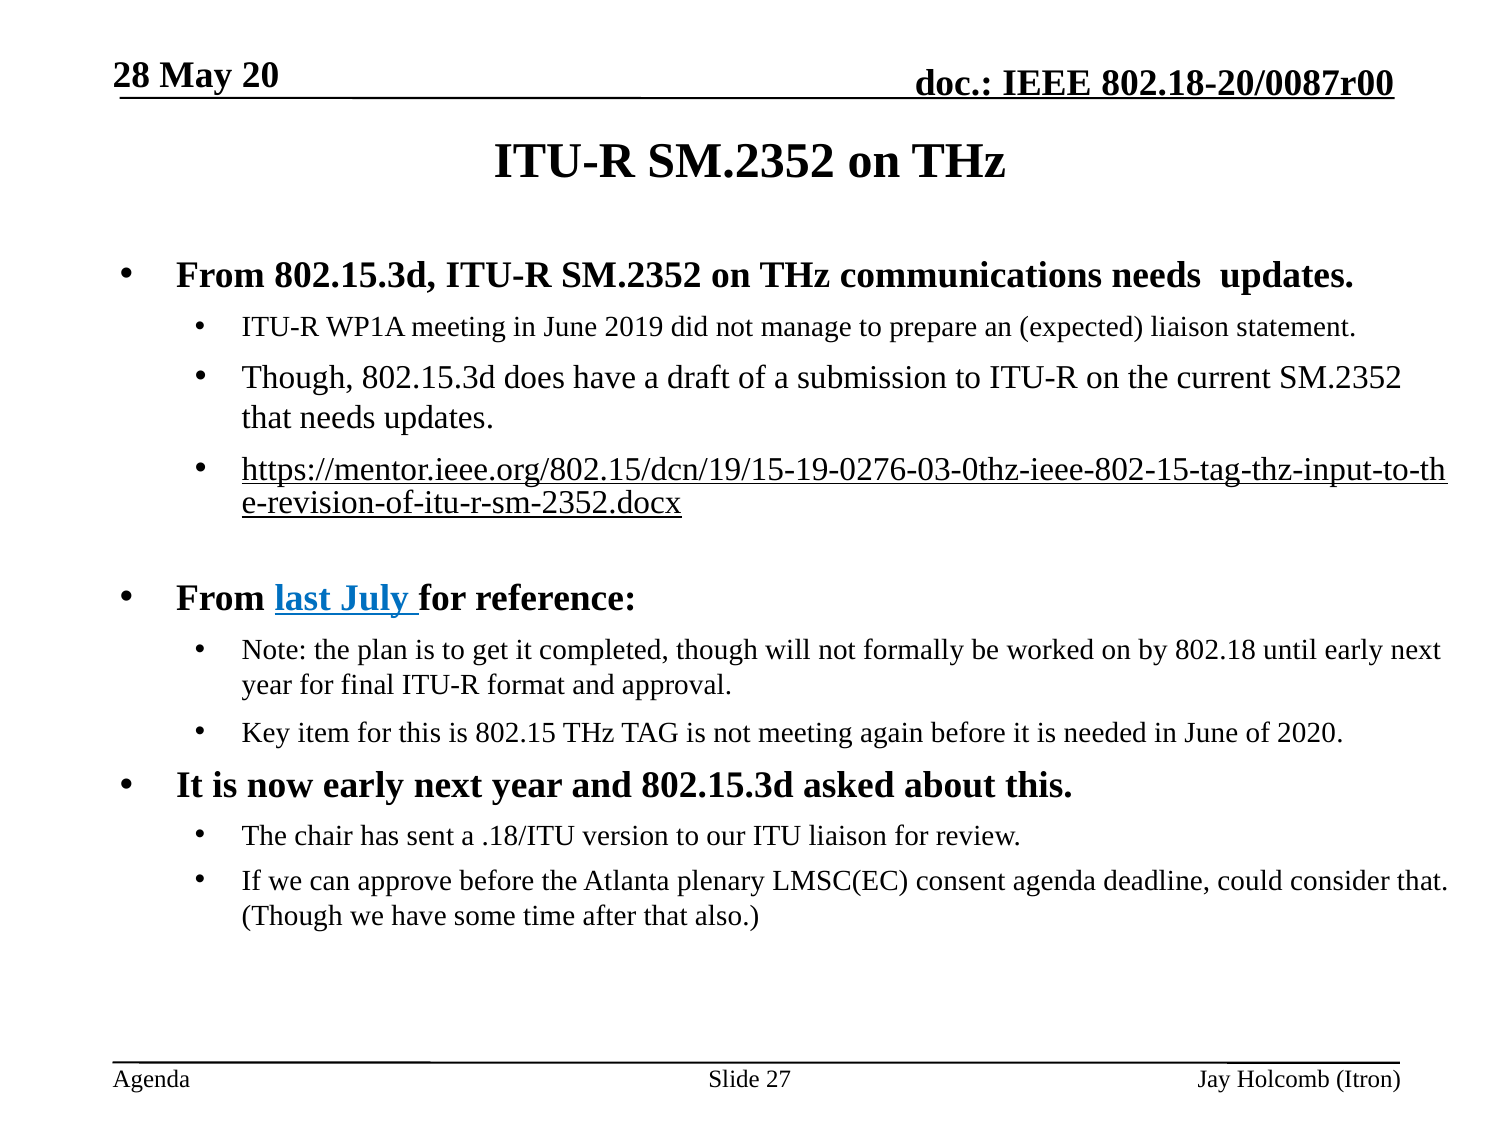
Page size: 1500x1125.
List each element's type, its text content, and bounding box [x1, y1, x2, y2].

slide_number Slide 27 [699, 1061, 800, 1123]
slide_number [112, 49, 488, 95]
list From 802.15.3d, ITU-R SM.2352 on THz communications needs updates. ITU-R WP1A meeting in June 2019 did not manage to prepare an (expected) liaison statement. Though, 802.15.3d does have a draft of a submission to ITU-R on the current SM.2352 that needs updates. https://mentor.ieee.org/802.15/dcn/19/15-19-0276-03-0thz-ieee-802-15-tag-thz-input-to-the-revision-of-itu-r-sm-2352.docx From last July for reference: Note: the plan is to get it completed, though will not formally be worked on by 802.18 until early next year for final ITU-R format and approval. Key item for this is 802.15 THz TAG is not meeting again before it is needed in June of 2020. It is now early next year and 802.15.3d asked about this. The chair has sent a .18/ITU version to our ITU liaison for review. If we can approve before the Atlanta plenary LMSC(EC) consent agenda deadline, could consider that. (Though we have some time after that also.) [104, 174, 1476, 1063]
title ITU-R SM.2352 on THz [112, 100, 1388, 174]
footer Jay Holcomb (Itron) [878, 1061, 1402, 1093]
